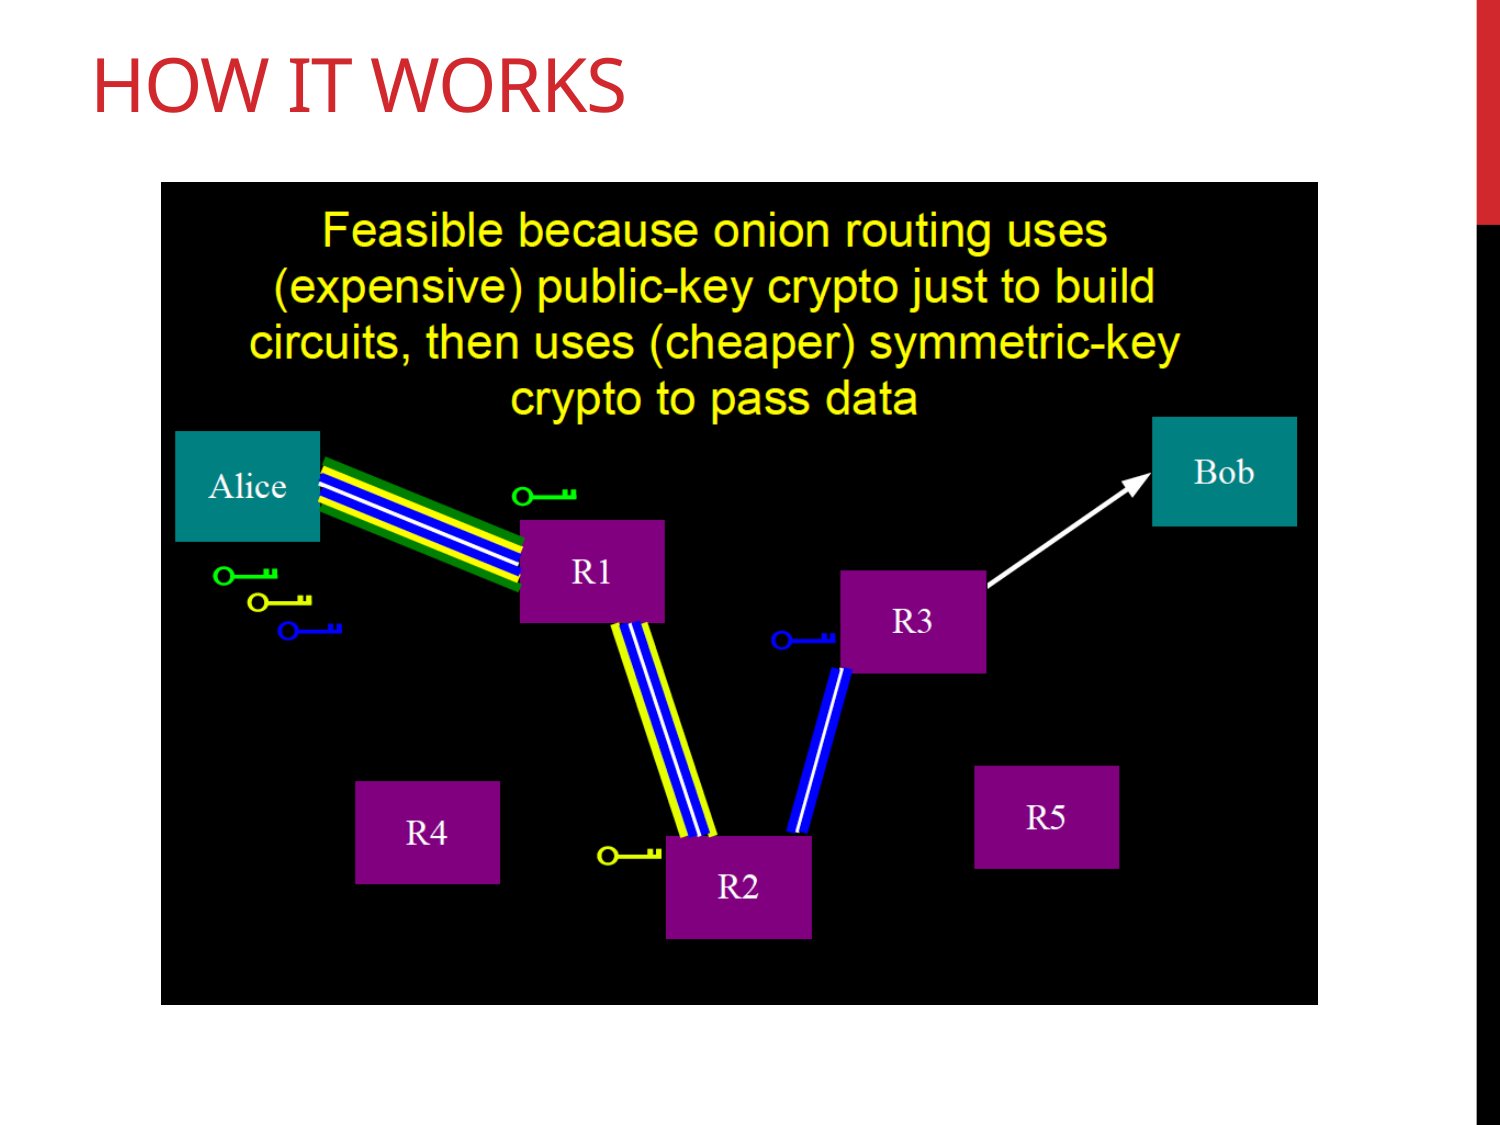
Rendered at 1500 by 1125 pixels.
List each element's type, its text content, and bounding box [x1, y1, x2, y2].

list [74, 182, 1406, 1006]
title How it works [75, 25, 1405, 136]
